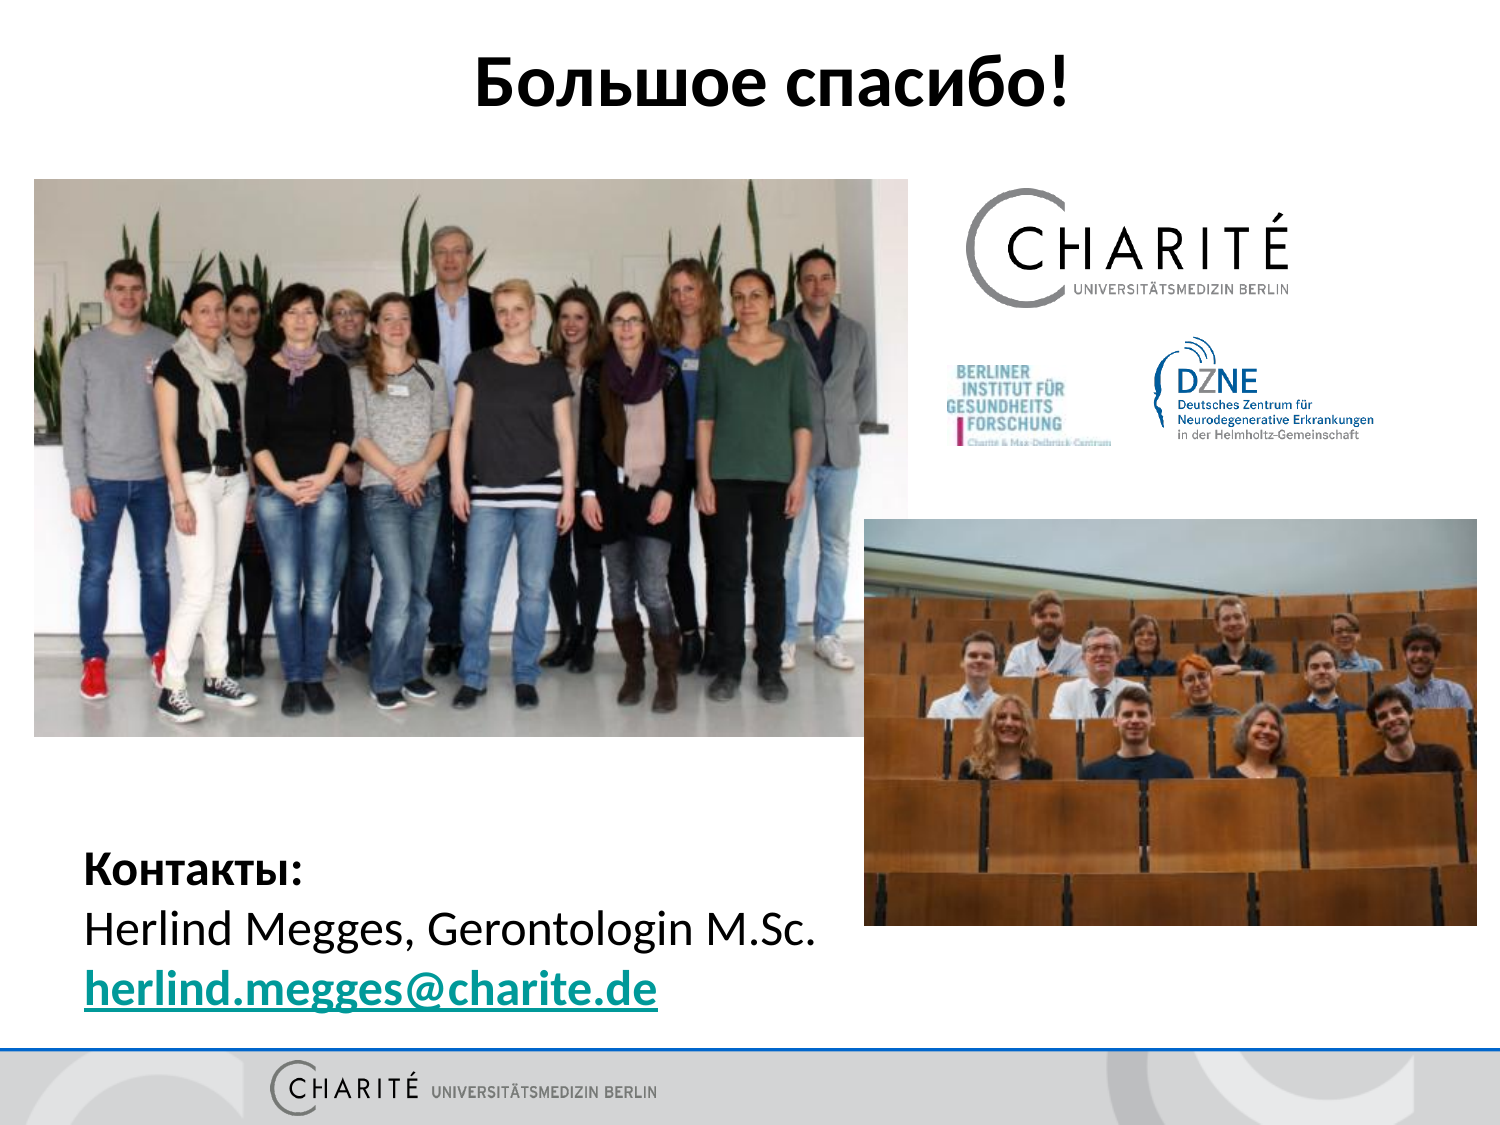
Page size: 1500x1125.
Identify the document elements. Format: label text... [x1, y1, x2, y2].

text_box Контакты: Herlind Megges, Gerontologin M.Sc. herlind.megges@charite.de [69, 827, 932, 1023]
picture [947, 365, 1111, 446]
picture [1149, 332, 1376, 443]
picture [0, 1052, 1500, 1125]
picture [966, 188, 1288, 308]
picture [34, 178, 1477, 927]
title Большое спасибо! [135, 31, 1412, 422]
